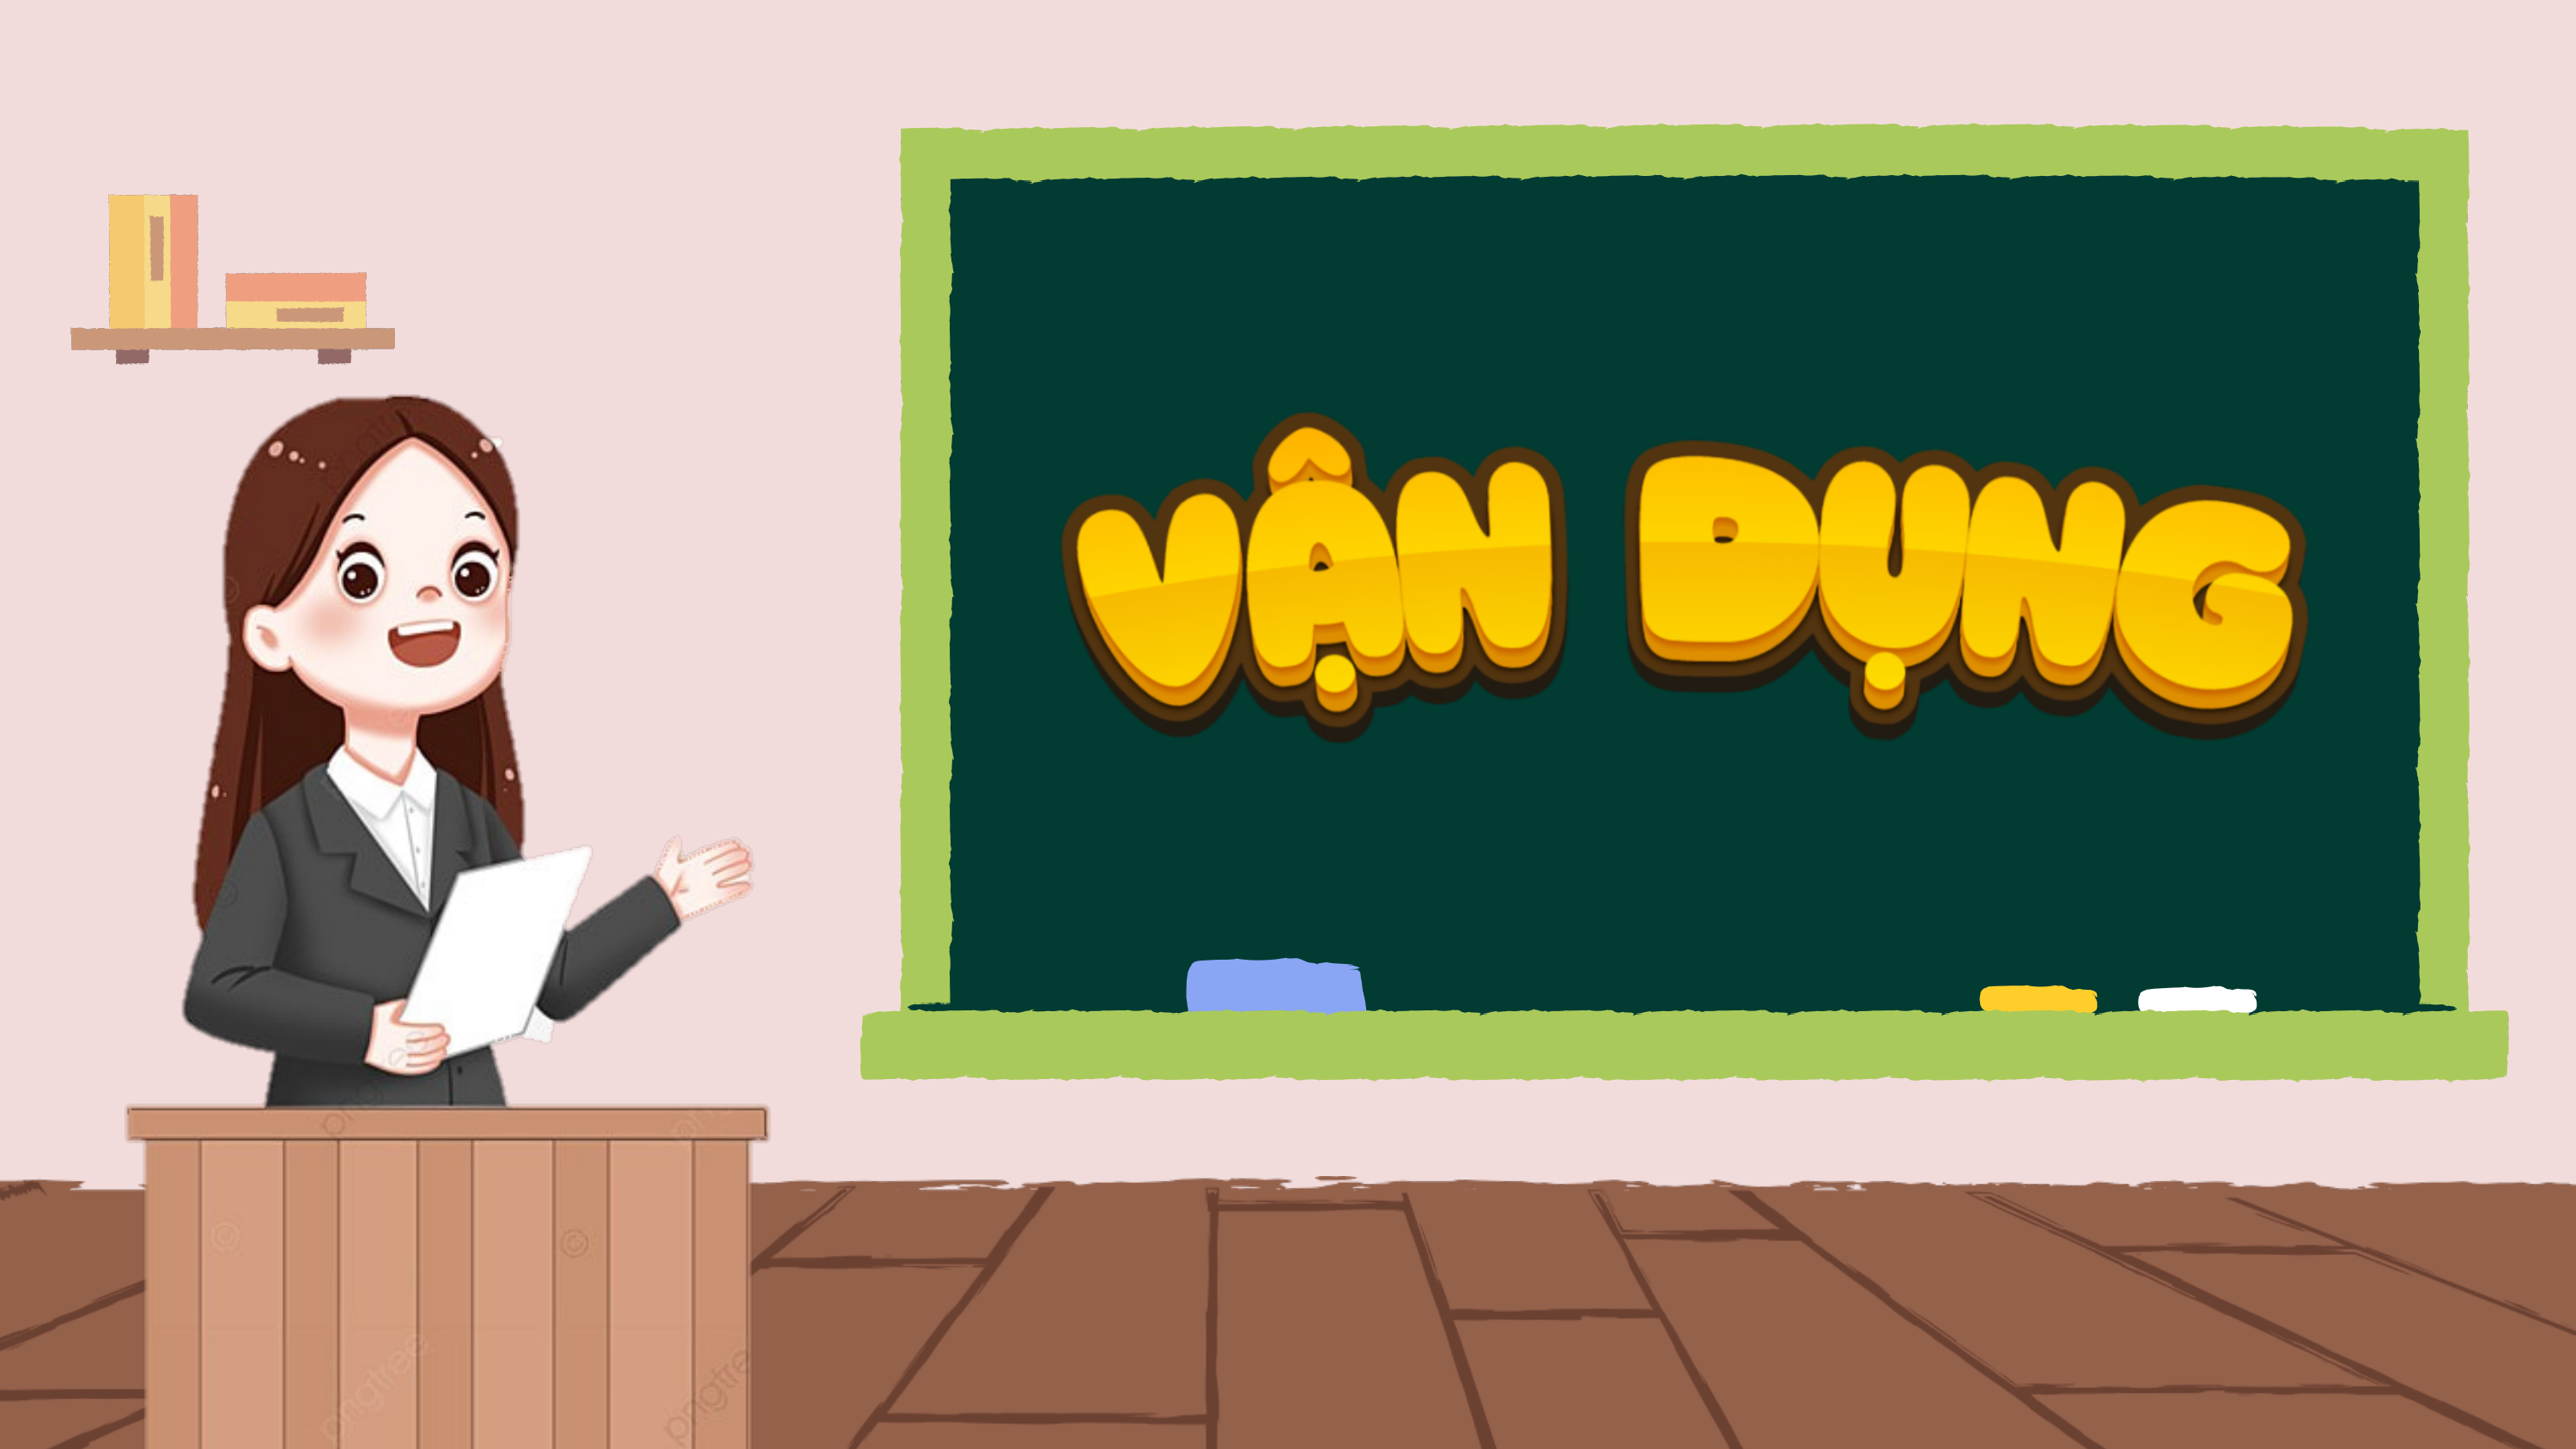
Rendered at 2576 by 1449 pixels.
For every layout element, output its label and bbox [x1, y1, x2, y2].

text_box [70, 194, 395, 288]
text_box [1104, 1176, 2576, 1449]
text_box [860, 123, 2509, 1082]
picture [0, 290, 2372, 1449]
